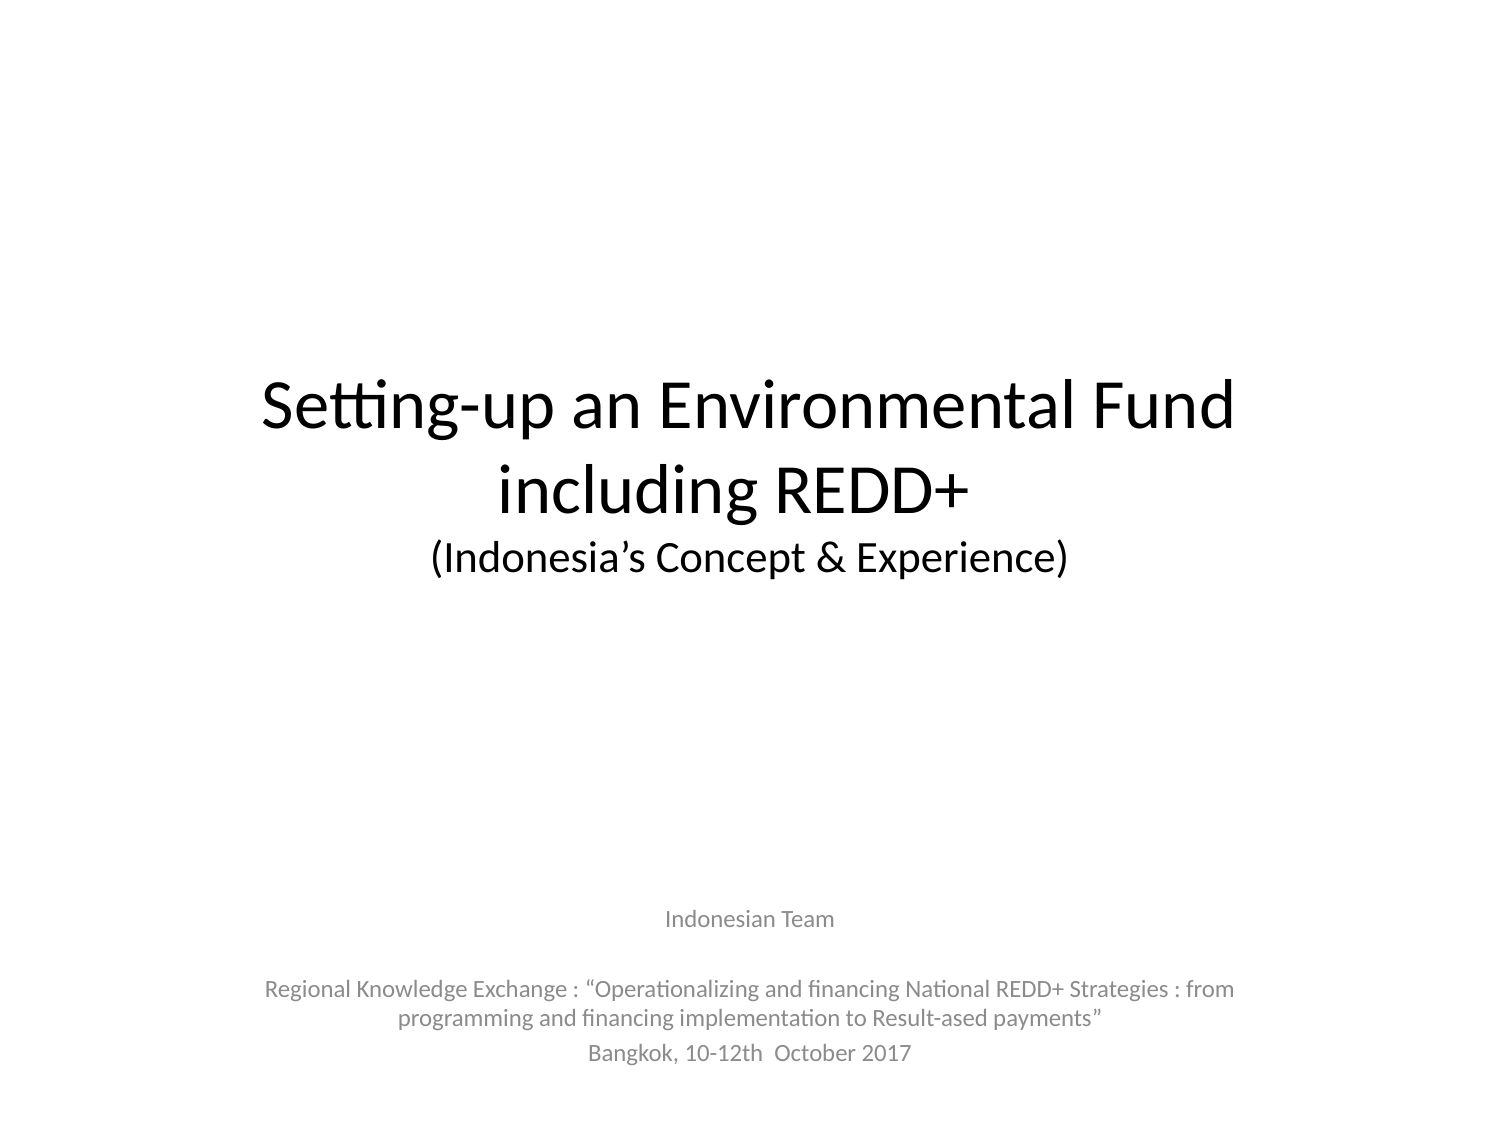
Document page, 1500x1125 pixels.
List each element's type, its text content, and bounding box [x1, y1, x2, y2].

title Setting-up an Environmental Fund including REDD+ (Indonesia’s Concept & Experience) [112, 349, 1388, 591]
subtitle Indonesian Team Regional Knowledge Exchange : “Operationalizing and financing National REDD+ Strategies : from programming and financing implementation to Result-ased payments” Bangkok, 10-12th October 2017 [225, 895, 1275, 1076]
